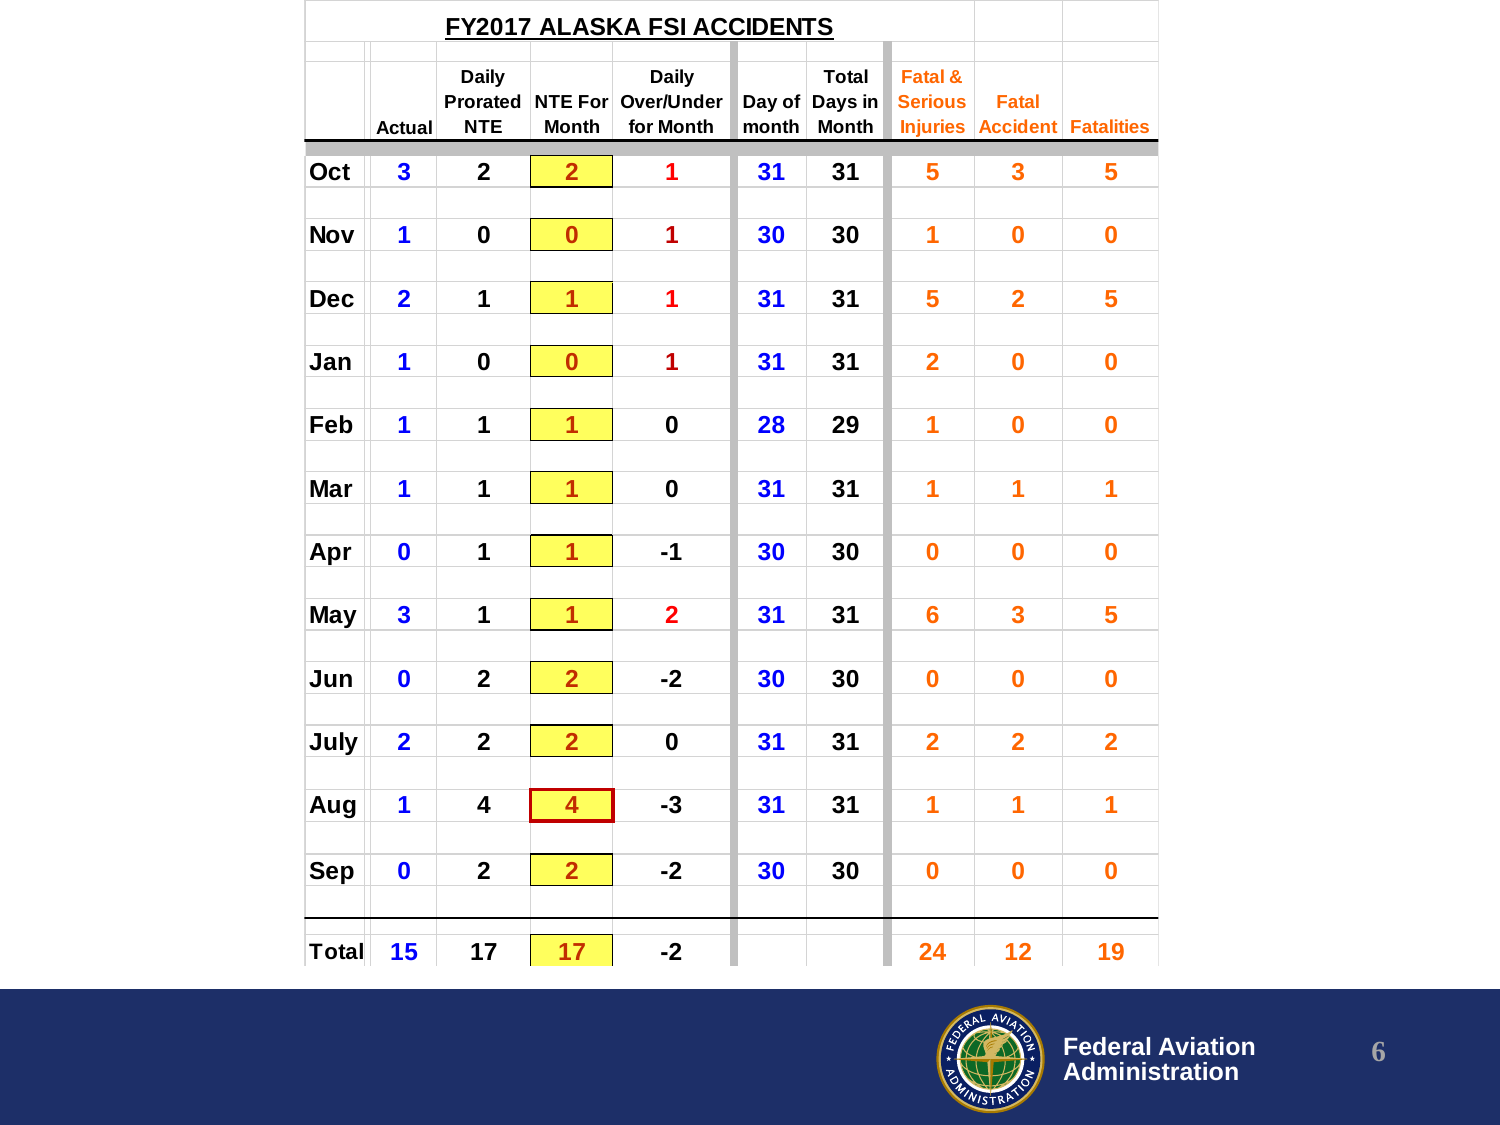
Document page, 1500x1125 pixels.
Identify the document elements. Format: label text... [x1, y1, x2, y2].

picture [304, 0, 1160, 968]
slide_number 6 [1088, 1025, 1402, 1100]
